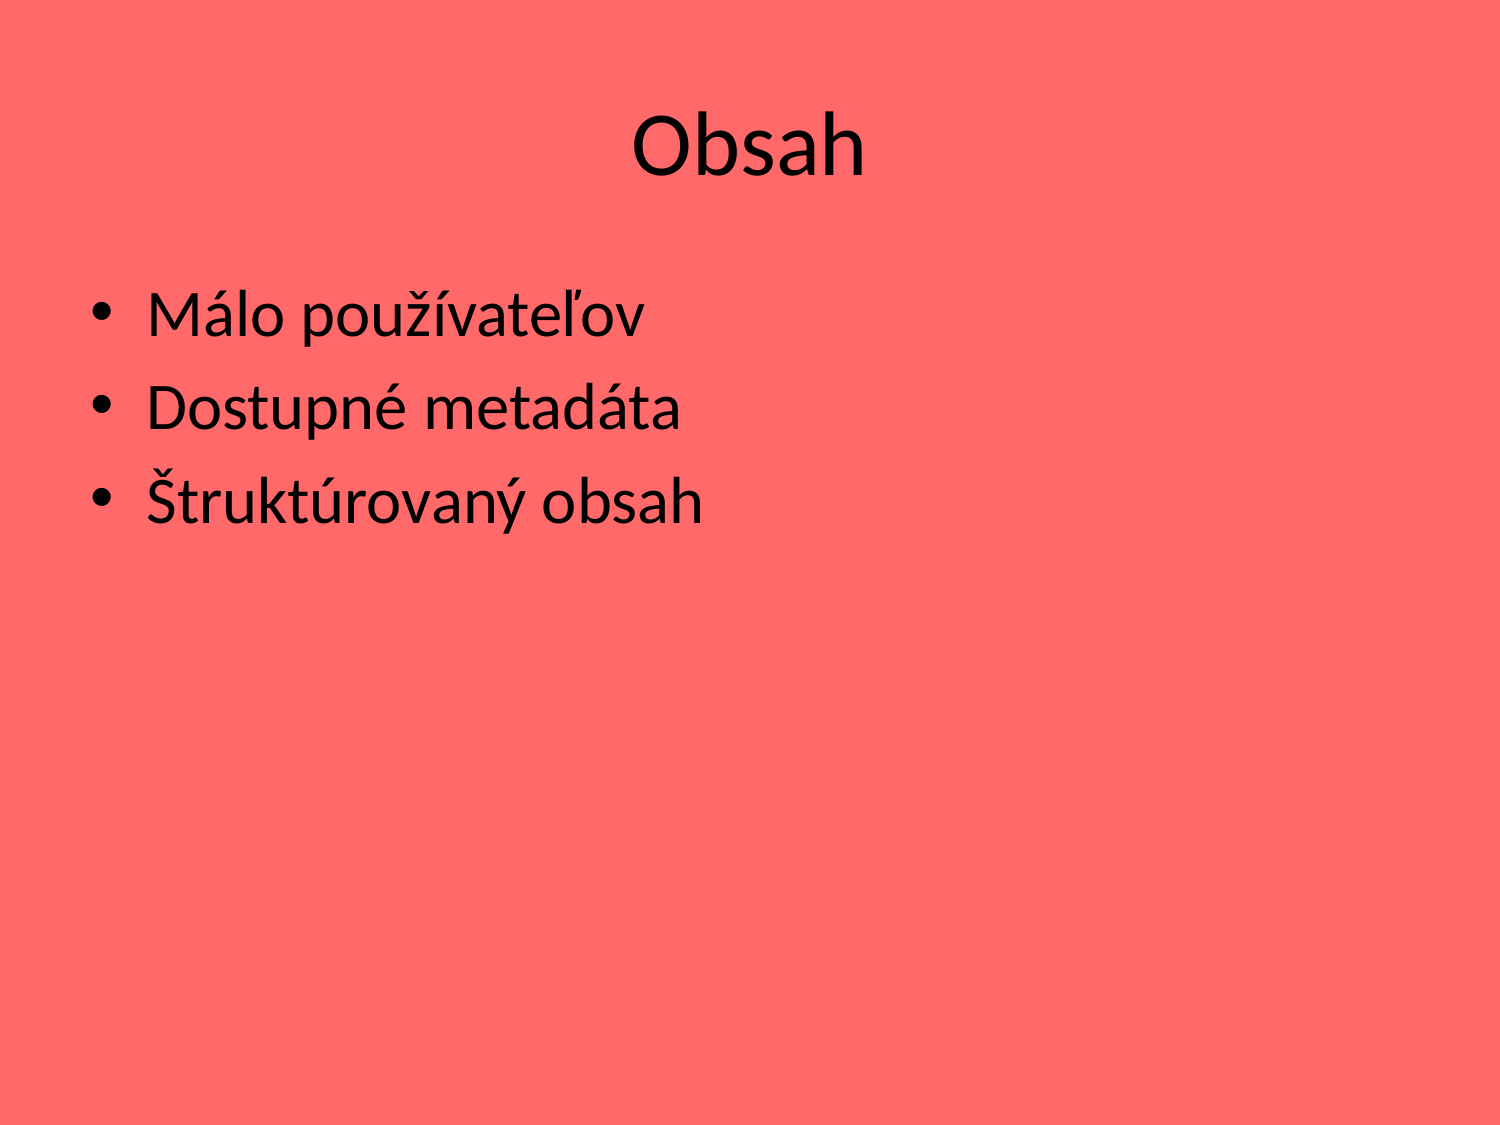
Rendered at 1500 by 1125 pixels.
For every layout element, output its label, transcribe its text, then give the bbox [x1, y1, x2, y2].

list Málo používateľov Dostupné metadáta Štruktúrovaný obsah [75, 262, 1425, 1005]
title Obsah [75, 45, 1425, 233]
